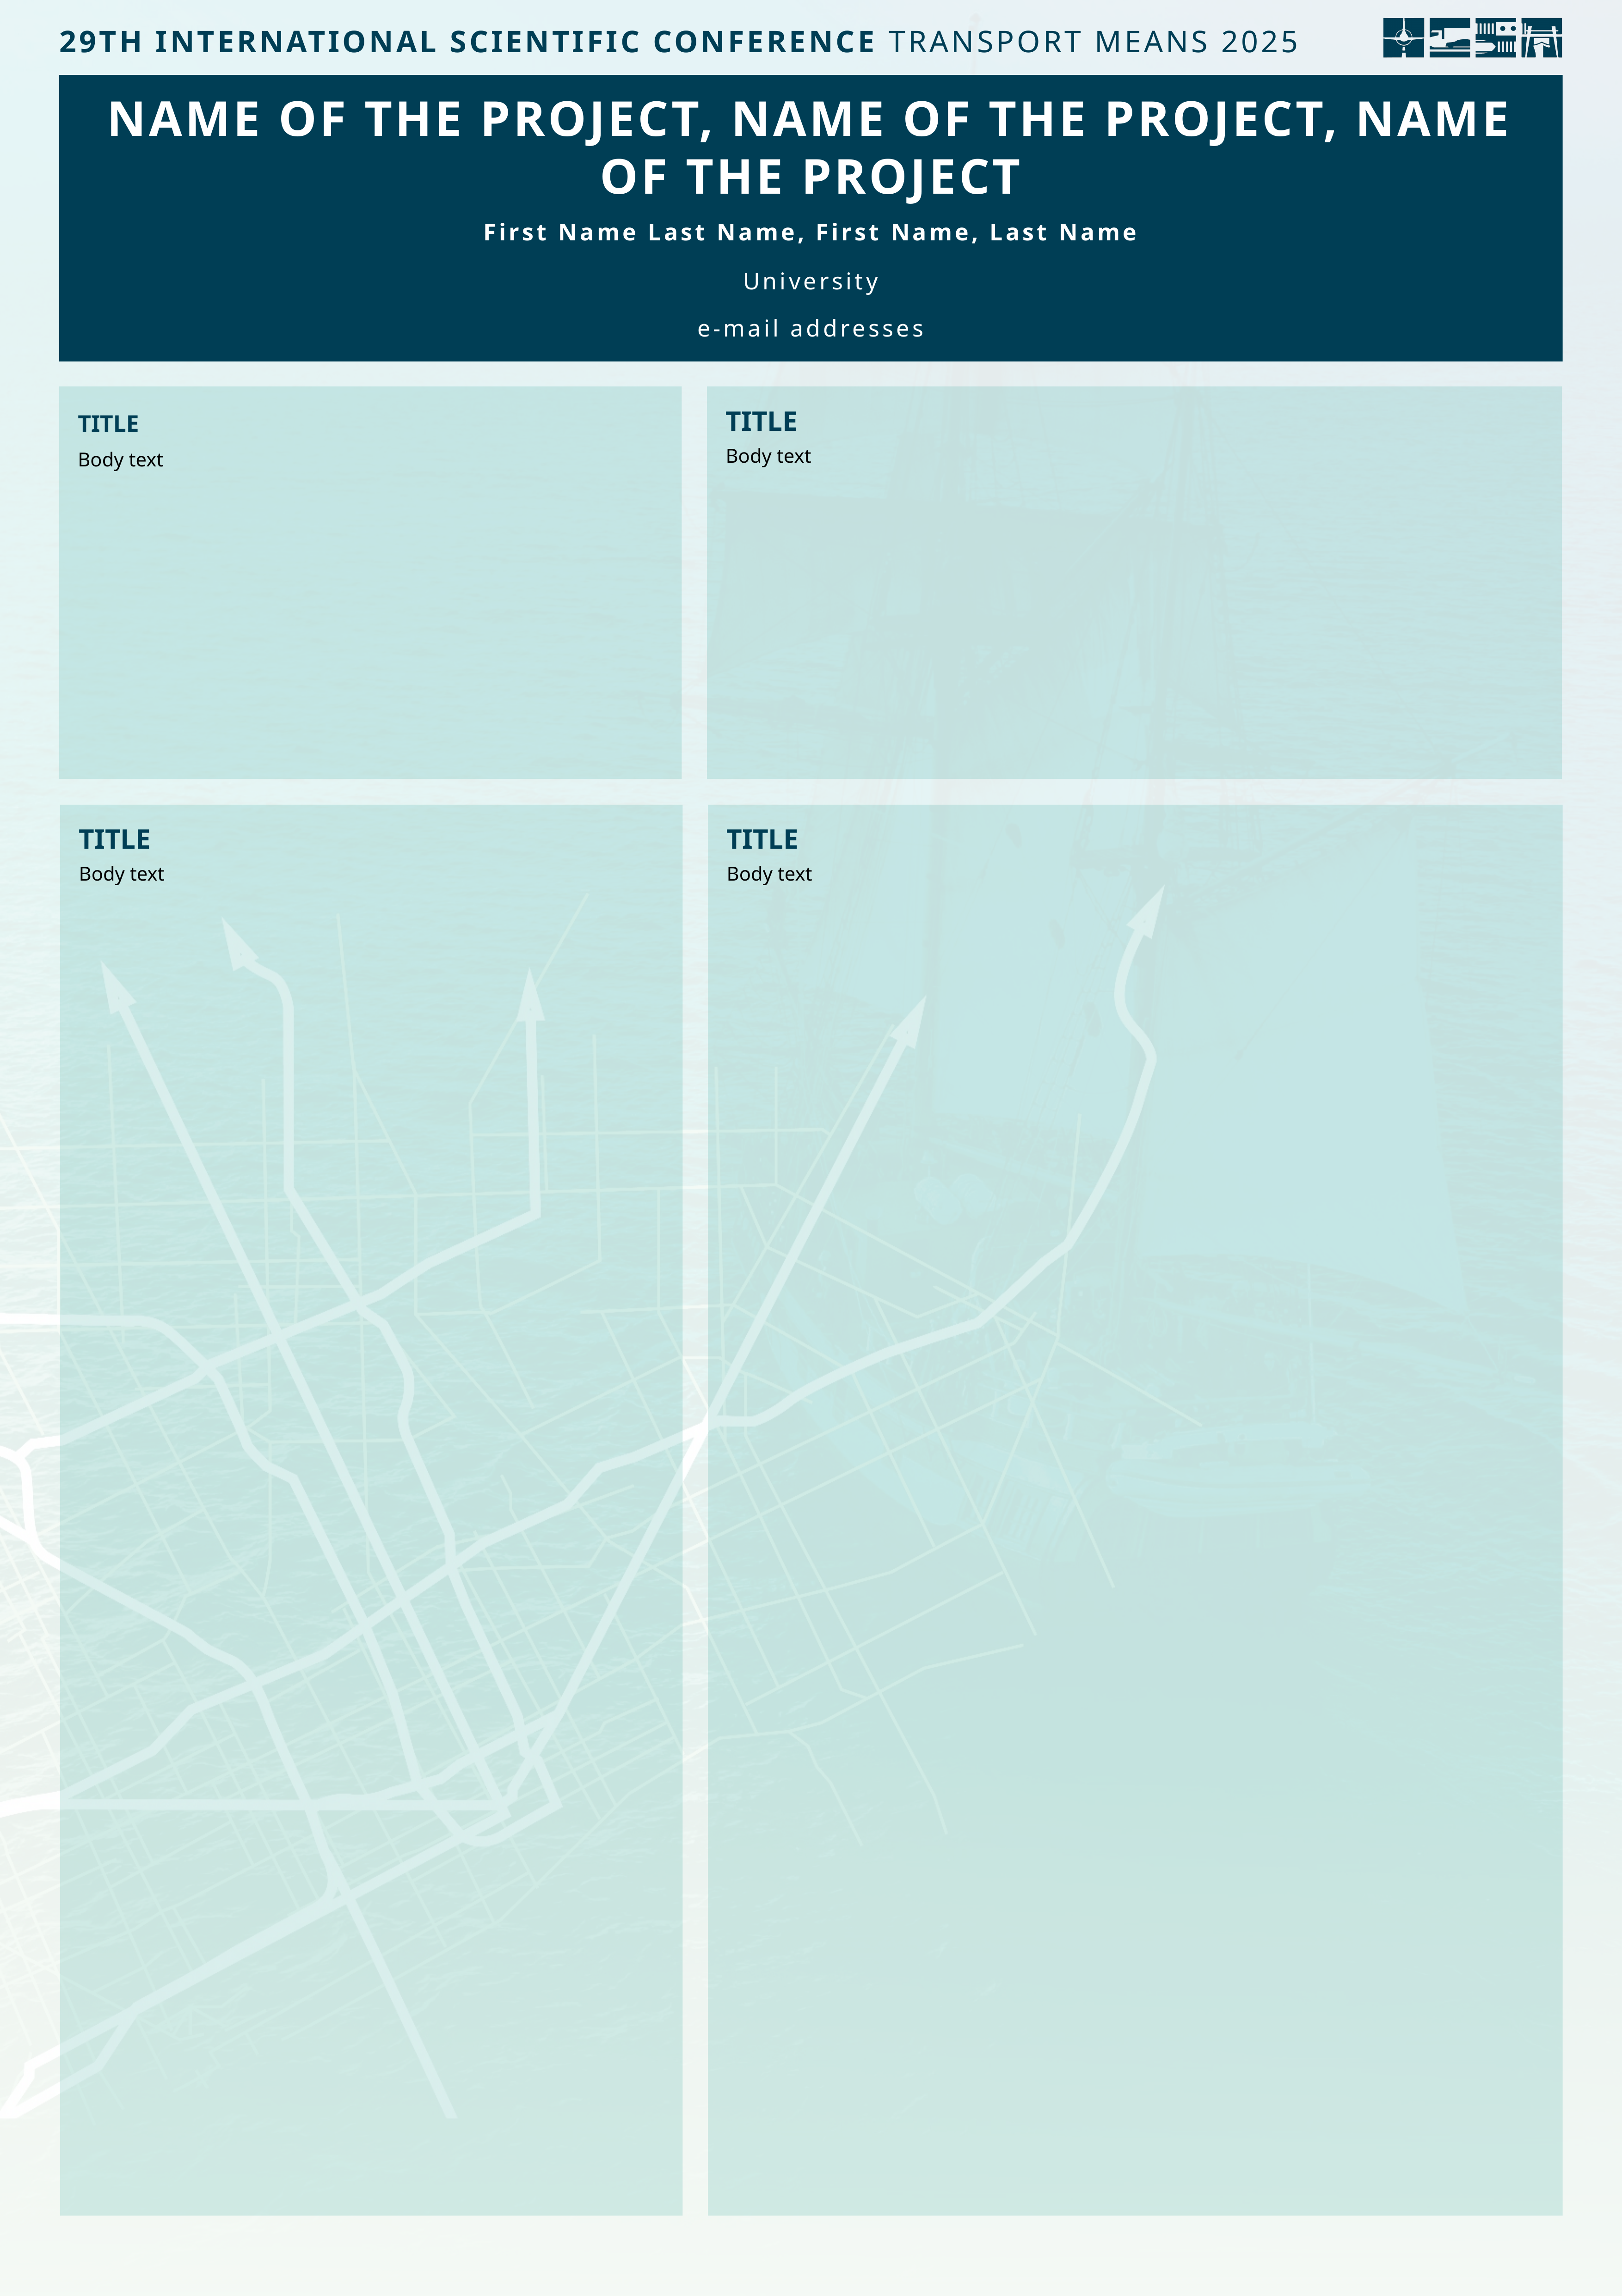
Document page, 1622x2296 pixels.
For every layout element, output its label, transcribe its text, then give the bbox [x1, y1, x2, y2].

subtitle Body text [71, 442, 669, 680]
picture [1364, 10, 1581, 65]
text_box TITLE [72, 822, 670, 861]
text_box Body text [719, 861, 1552, 1098]
text_box TITLE [719, 404, 1551, 442]
text_box [59, 386, 682, 779]
title TITLE [71, 404, 669, 442]
text_box e-mail addresses [59, 310, 1562, 345]
text_box Body text [72, 861, 670, 1098]
text_box NAME OF THE PROJECT, NAME OF THE PROJECT, NAME OF THE PROJECT [92, 84, 1530, 207]
text_box [60, 804, 683, 2216]
text_box First Name Last Name, First Name, Last Name [59, 214, 1562, 249]
text_box Body text [719, 442, 1551, 680]
text_box TITLE [719, 822, 1552, 861]
text_box [707, 386, 1562, 779]
text_box [707, 804, 1563, 2216]
text_box University [59, 263, 1562, 298]
